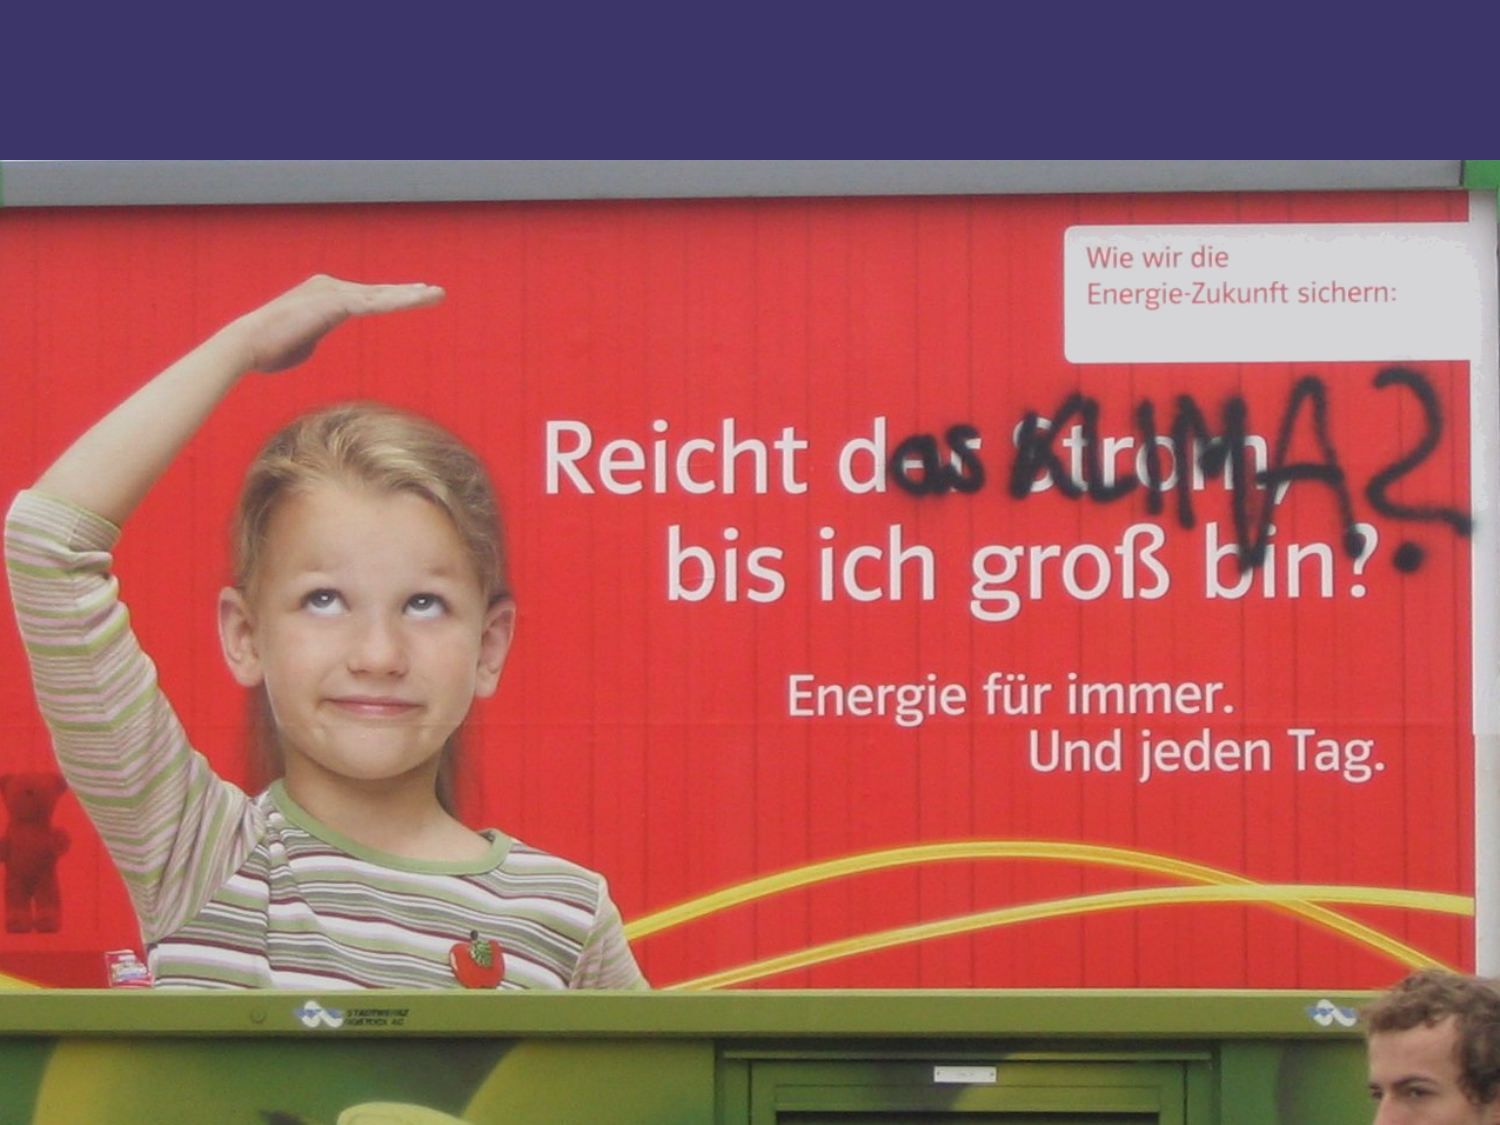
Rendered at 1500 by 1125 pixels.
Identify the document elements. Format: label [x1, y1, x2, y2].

picture [0, 160, 1500, 1125]
